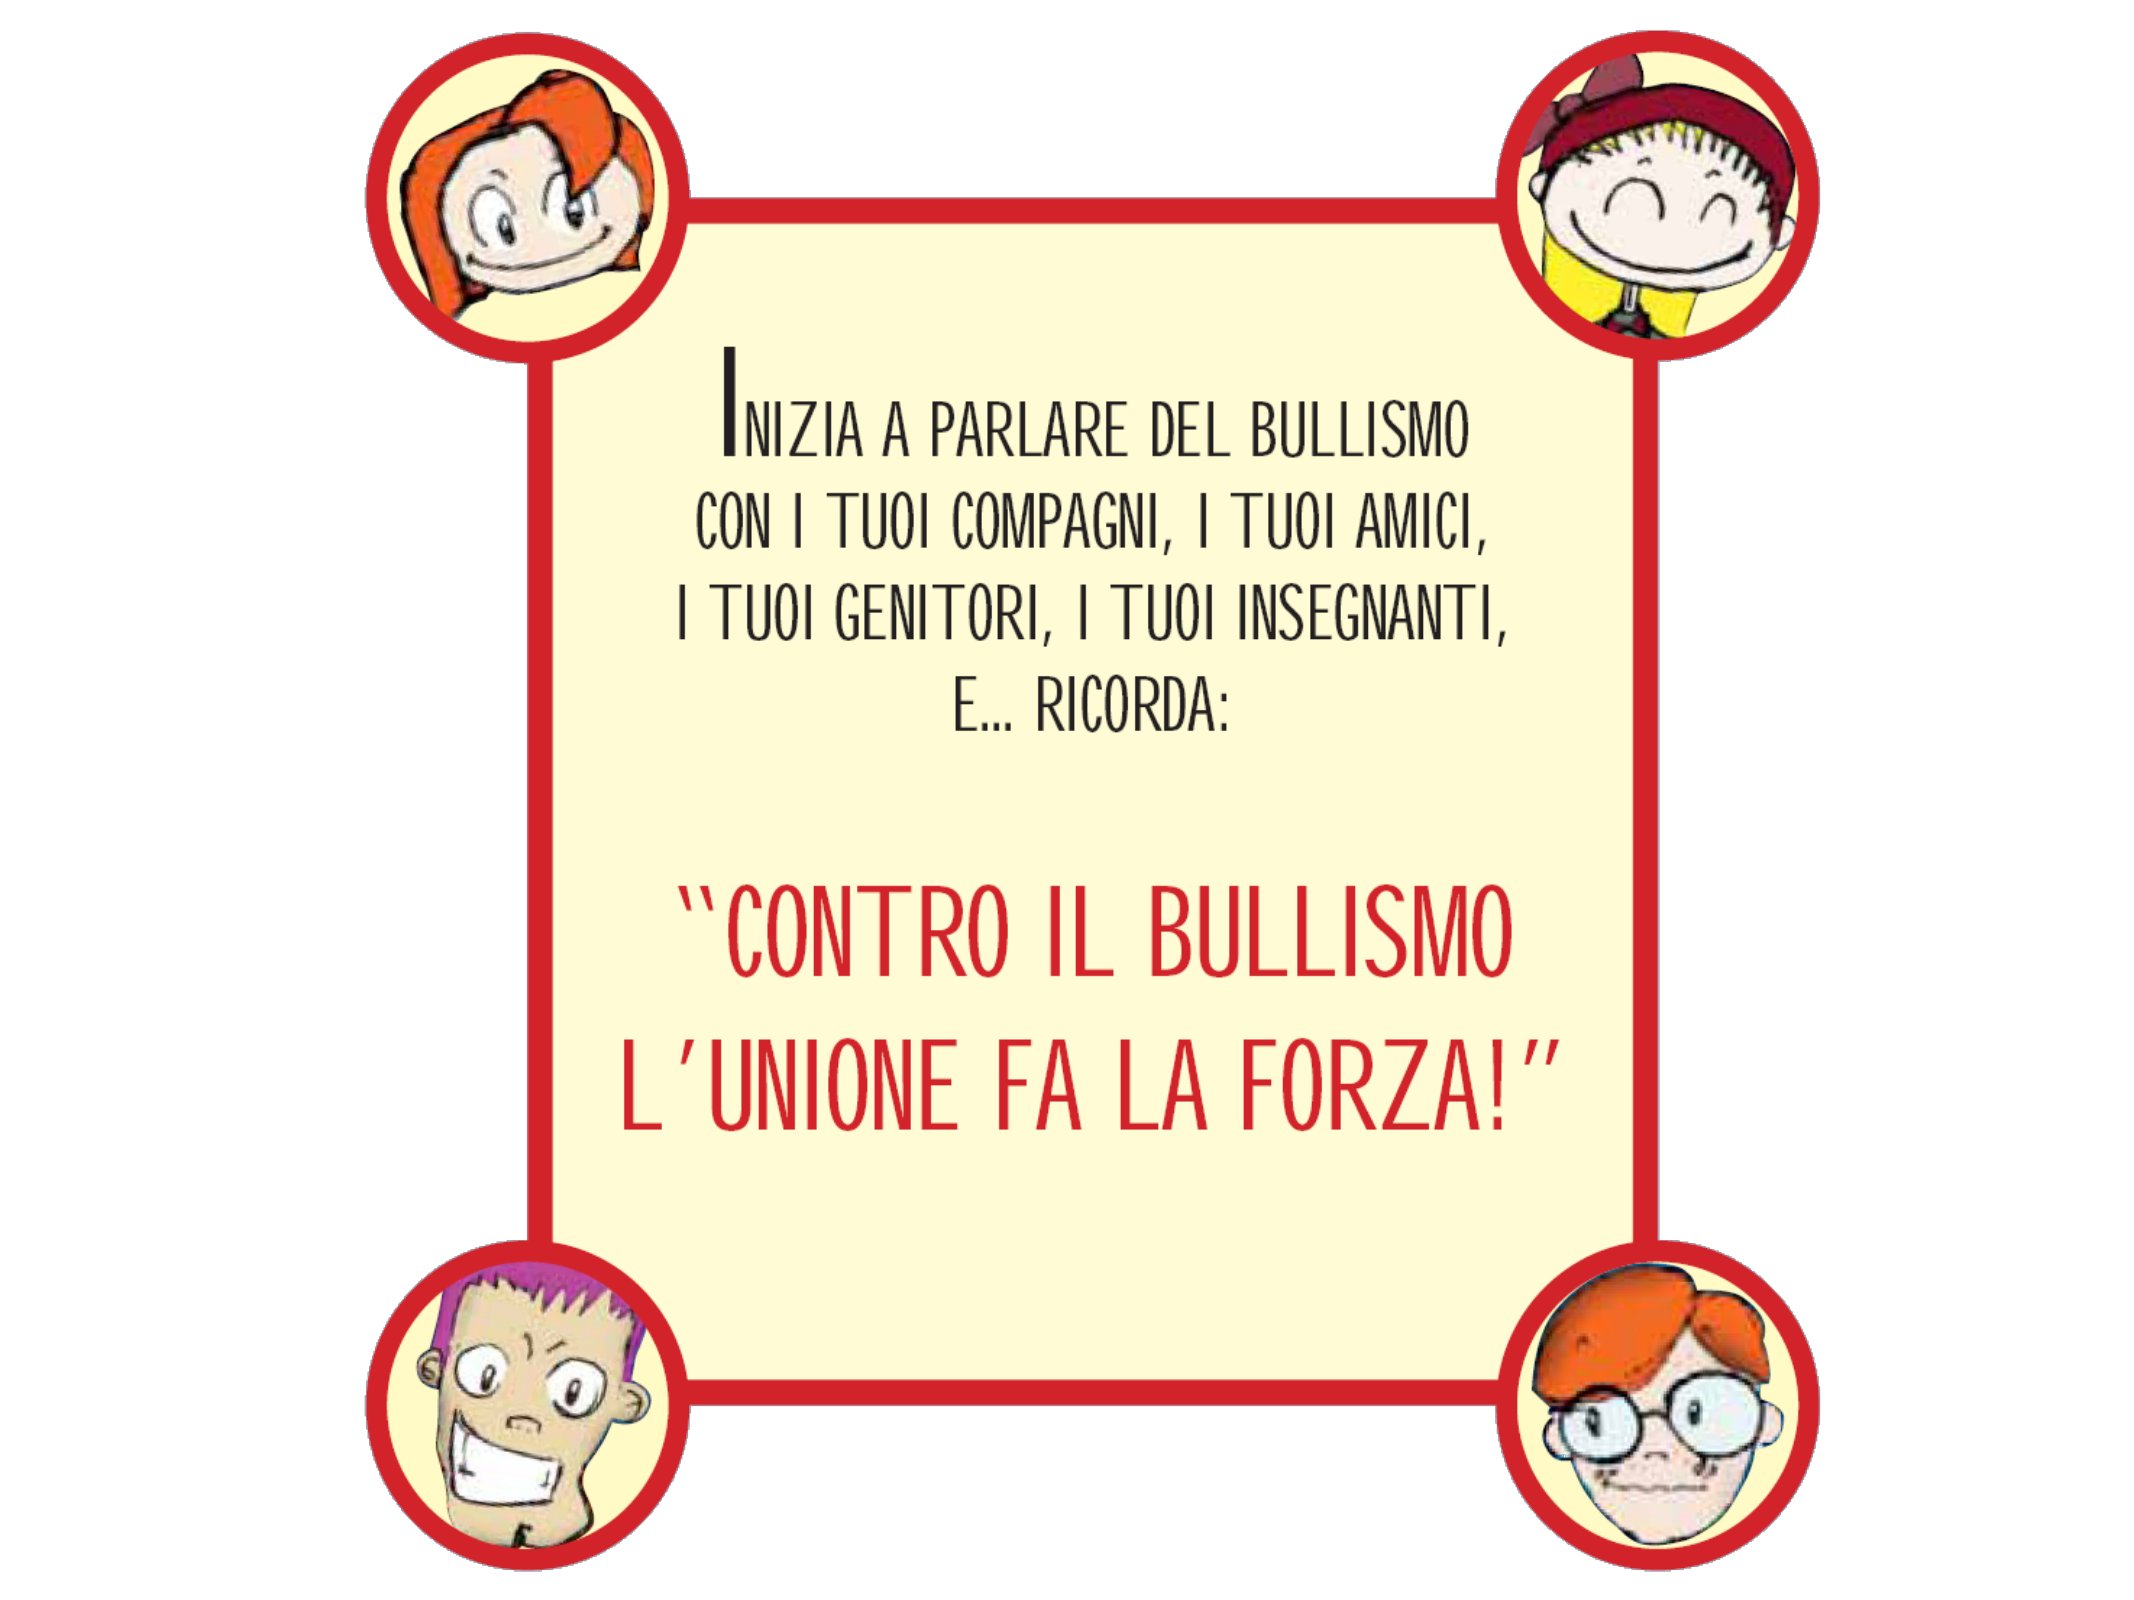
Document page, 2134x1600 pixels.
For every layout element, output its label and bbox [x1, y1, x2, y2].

picture [205, 0, 1928, 1600]
